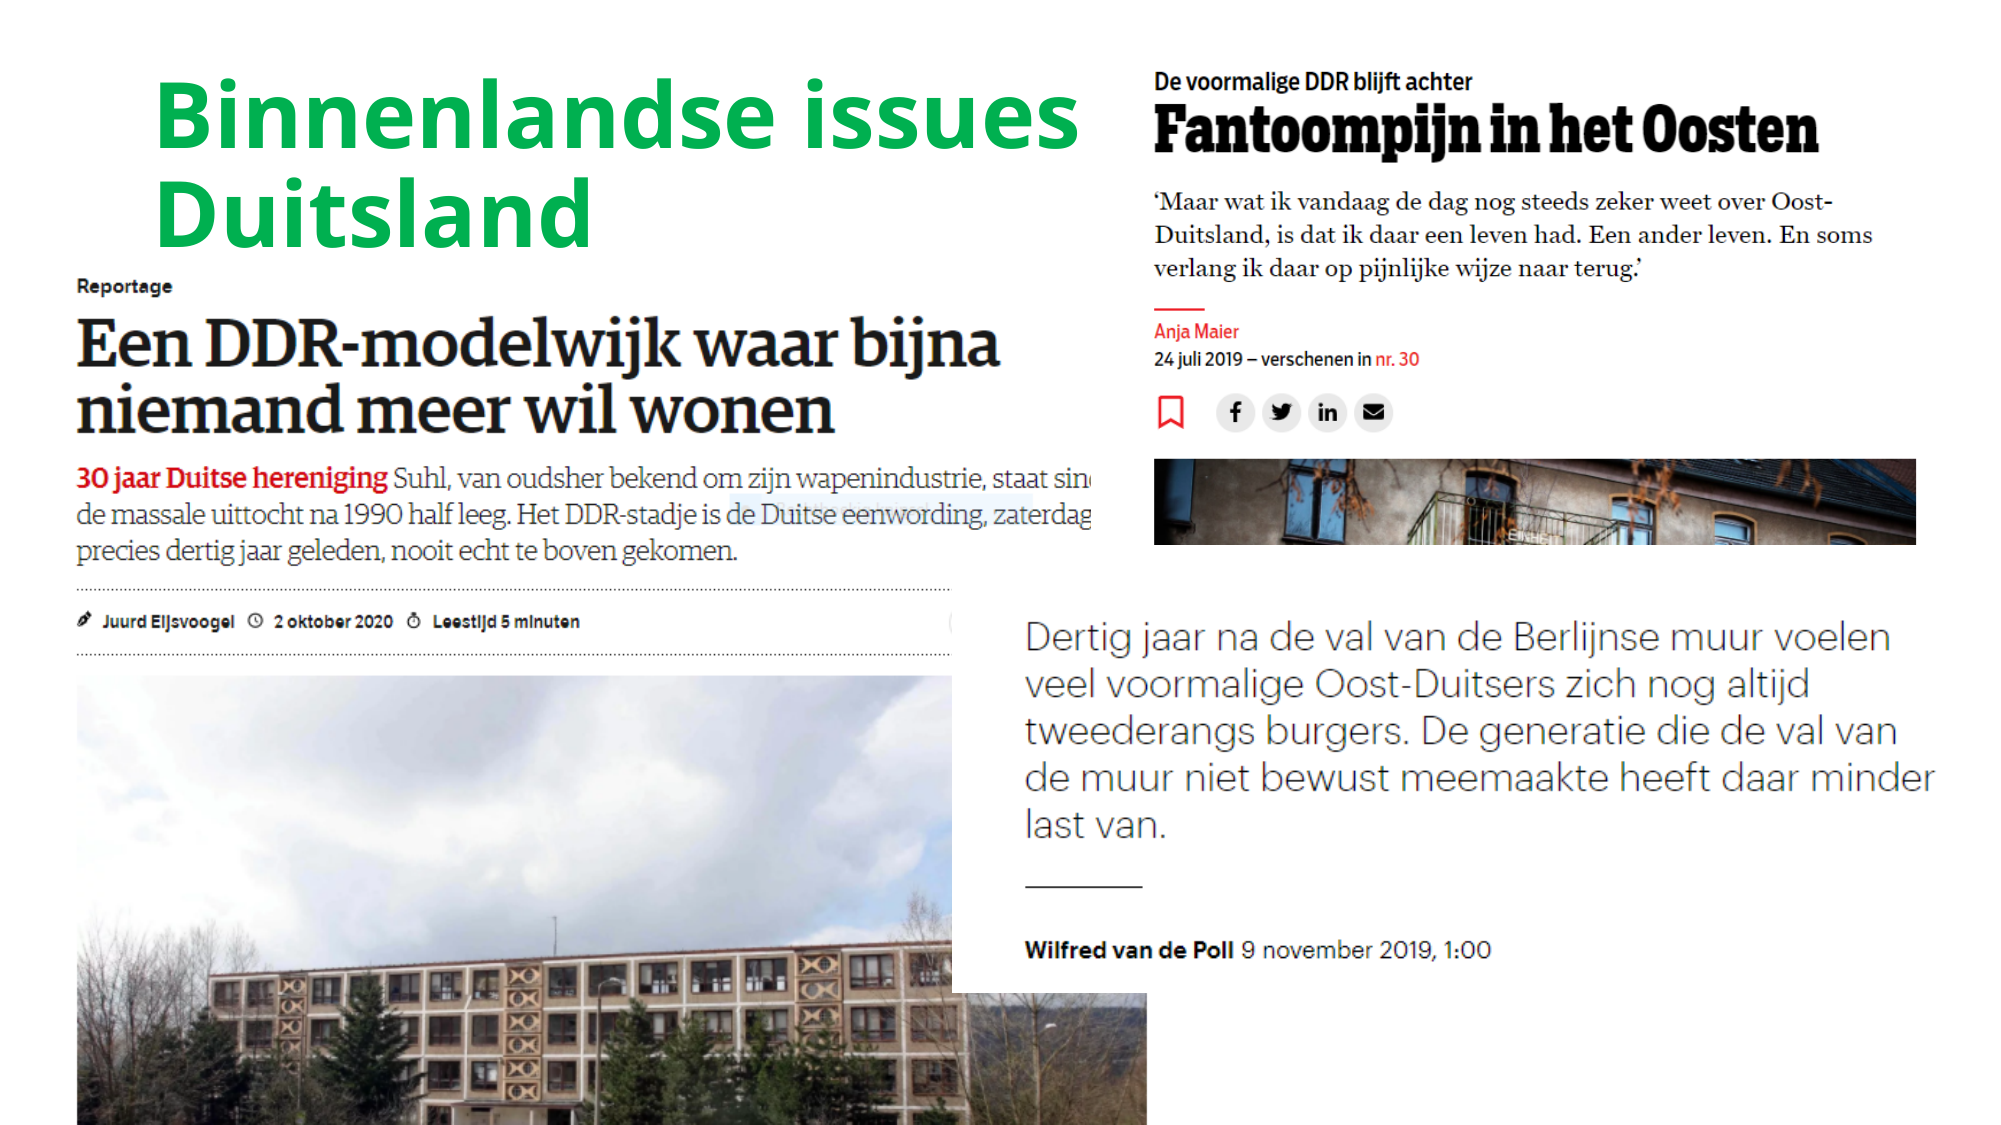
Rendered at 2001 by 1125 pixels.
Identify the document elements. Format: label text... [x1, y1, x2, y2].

picture [34, 57, 1969, 1125]
title Binnenlandse issues in Duitsland [137, 59, 1091, 257]
